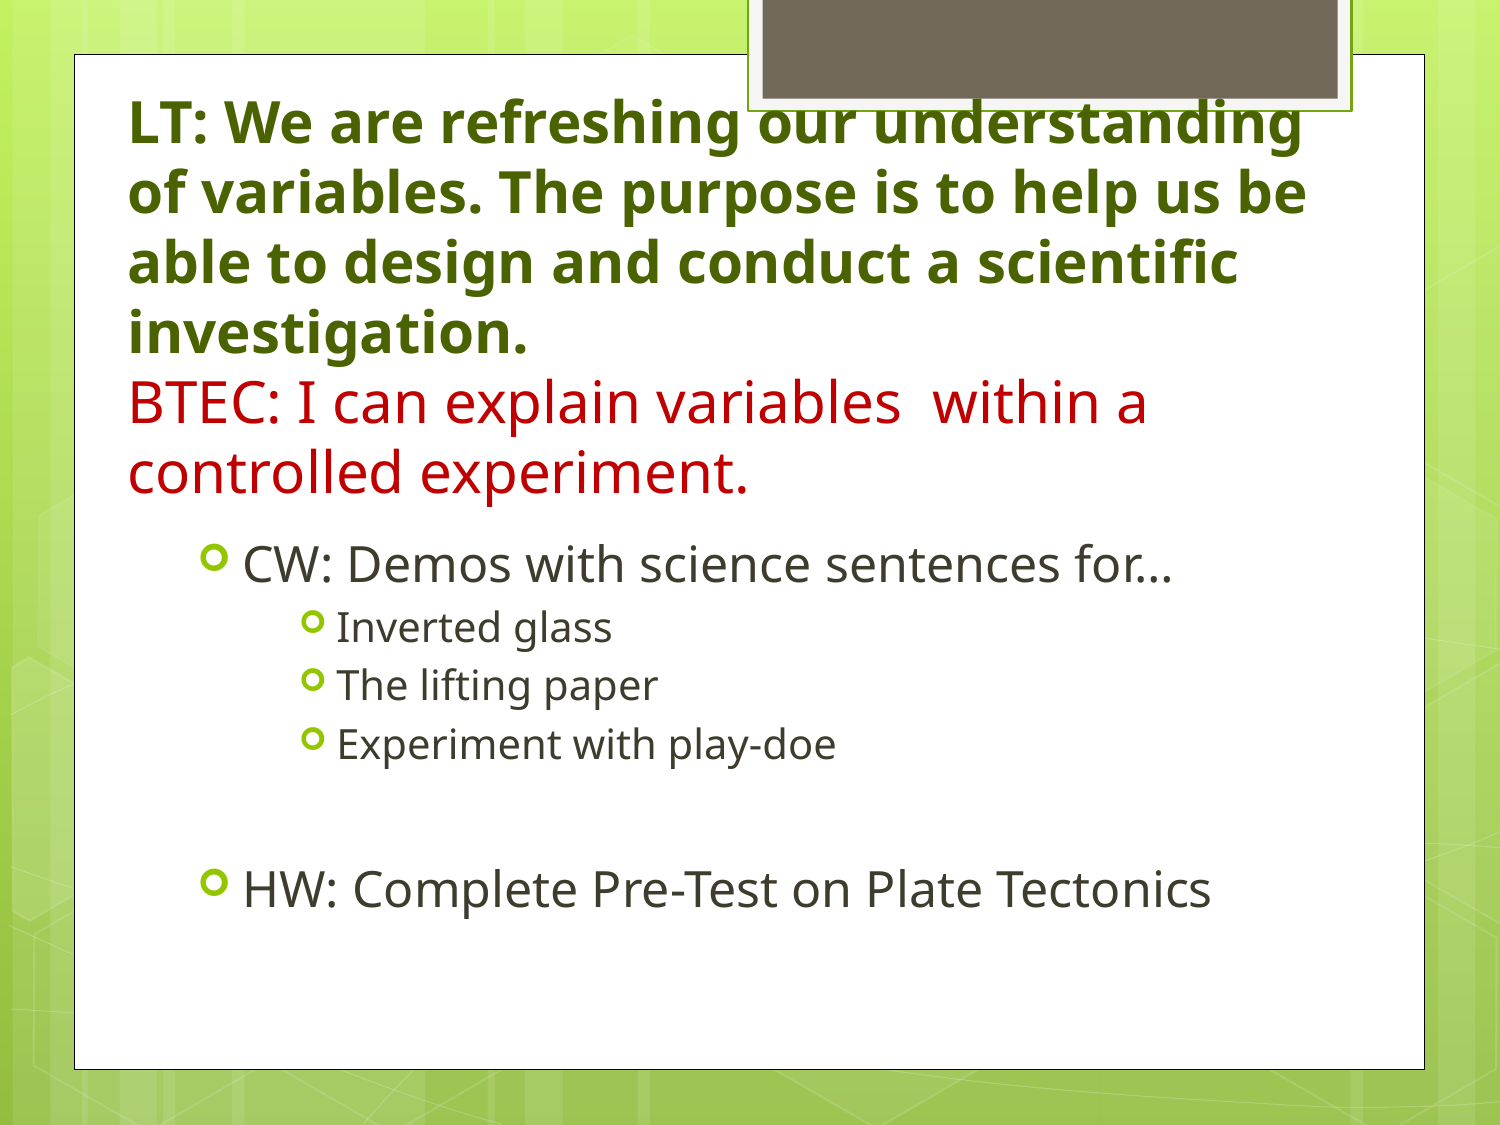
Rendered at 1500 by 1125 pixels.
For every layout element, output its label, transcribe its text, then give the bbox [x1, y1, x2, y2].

title LT: We are refreshing our understanding of variables. The purpose is to help us be able to design and conduct a scientific investigation. BTEC: I can explain variables within a controlled experiment. [112, 168, 1324, 513]
list CW: Demos with science sentences for… Inverted glass The lifting paper Experiment with play-doe HW: Complete Pre-Test on Plate Tectonics [171, 525, 1283, 957]
